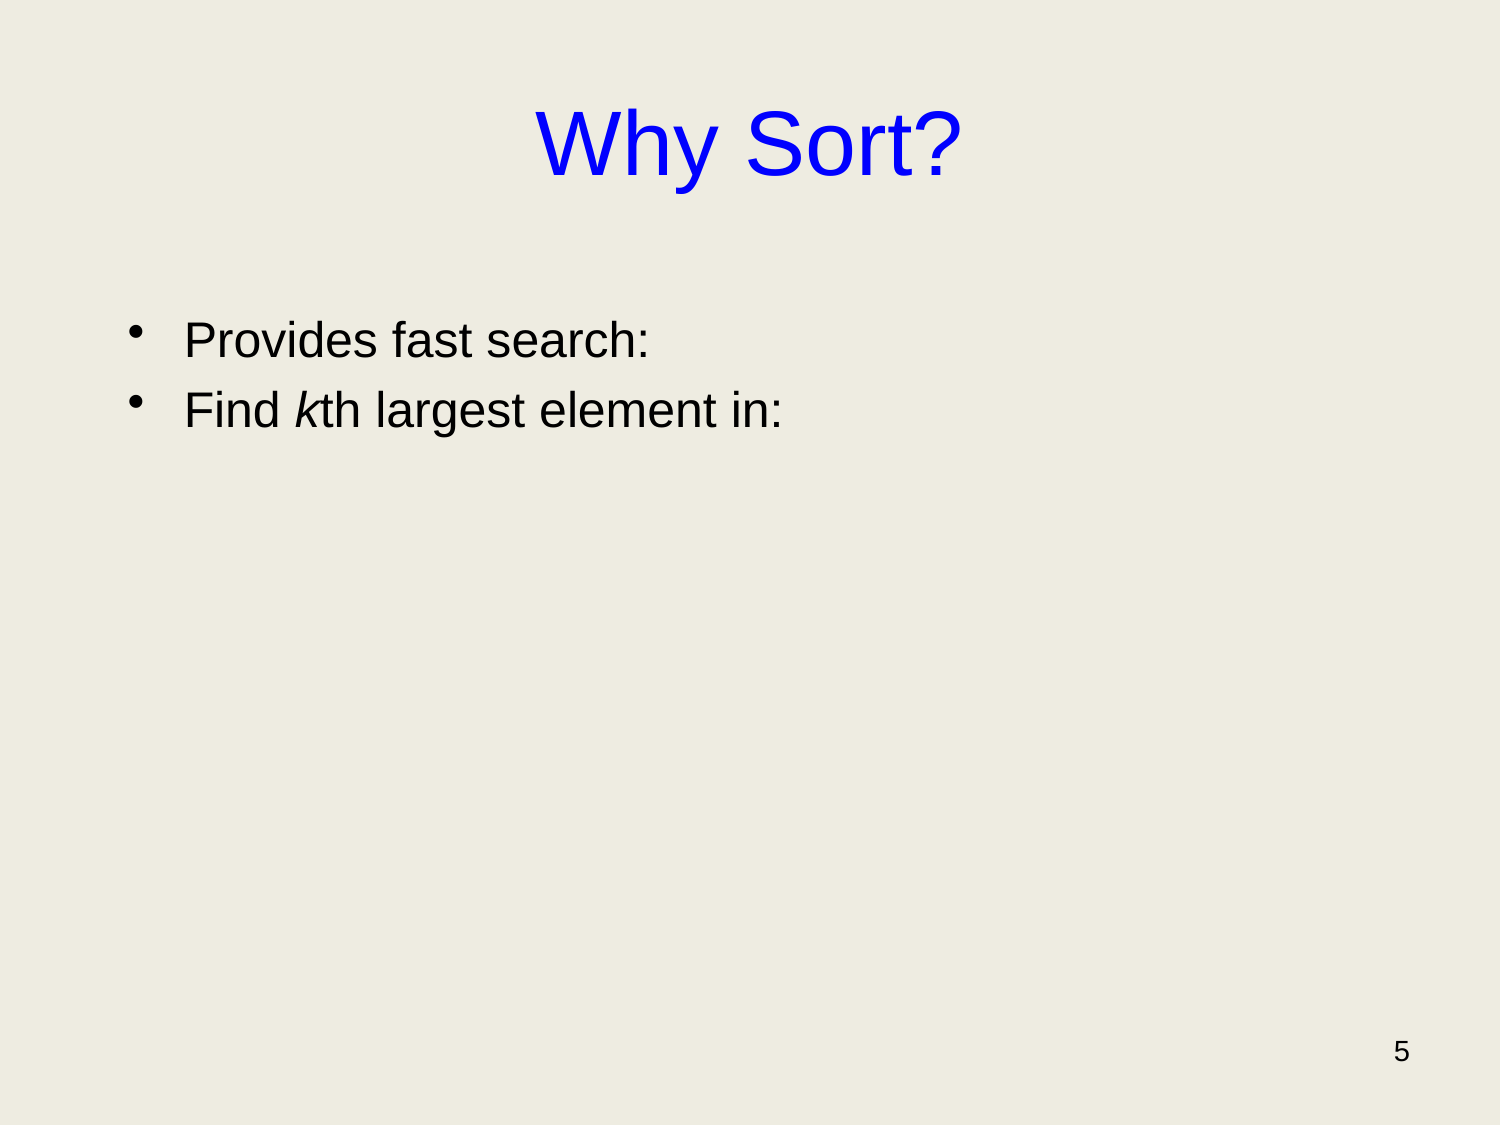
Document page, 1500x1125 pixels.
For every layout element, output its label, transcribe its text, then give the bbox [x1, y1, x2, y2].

list Provides fast search: Find kth largest element in: [112, 299, 1388, 1000]
slide_number 5 [1074, 1024, 1425, 1103]
title Why Sort? [75, 45, 1425, 233]
